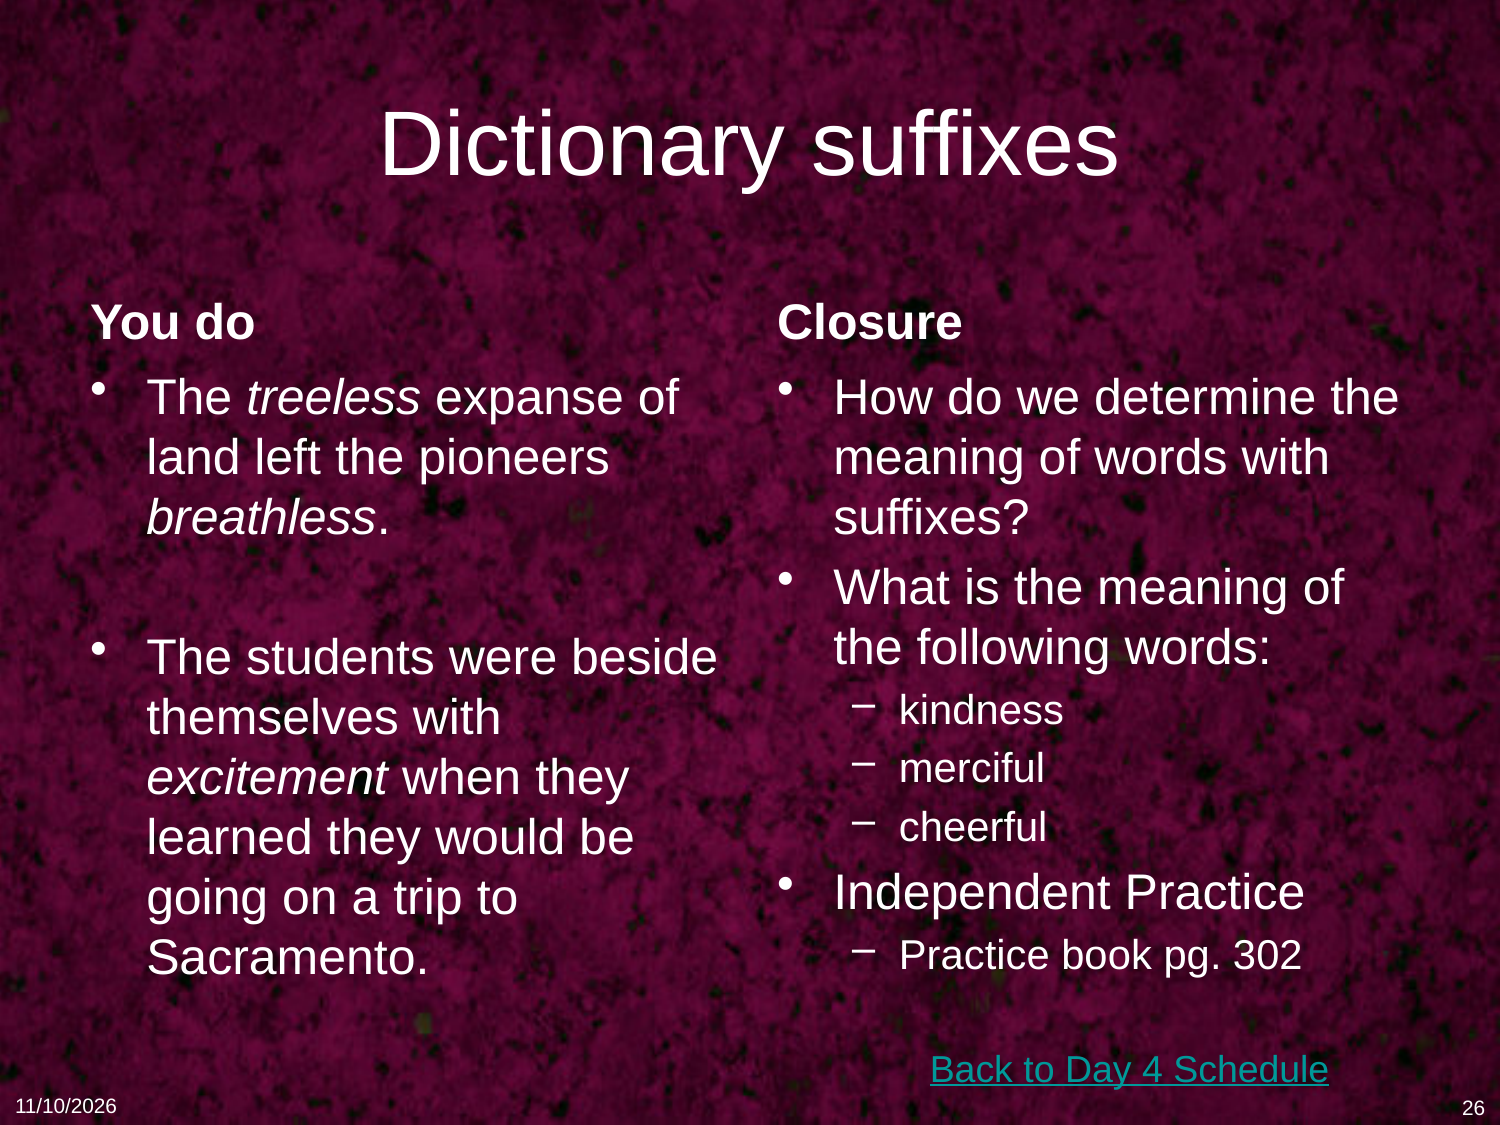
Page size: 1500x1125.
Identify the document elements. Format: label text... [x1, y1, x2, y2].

title Dictionary suffixes [74, 44, 1426, 233]
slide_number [0, 1084, 351, 1125]
picture [0, 0, 1500, 1125]
list Closure [761, 251, 1426, 356]
list You do [74, 251, 738, 356]
slide_number 26 [1299, 1087, 1500, 1125]
list The treeless expanse of land left the pioneers breathless. The students were beside themselves with excitement when they learned they would be going on a trip to Sacramento. [74, 356, 738, 1006]
list How do we determine the meaning of words with suffixes? What is the meaning of the following words: kindness merciful cheerful Independent Practice Practice book pg. 302 [761, 356, 1426, 1006]
text_box Back to Day 4 Schedule [915, 1037, 1345, 1098]
